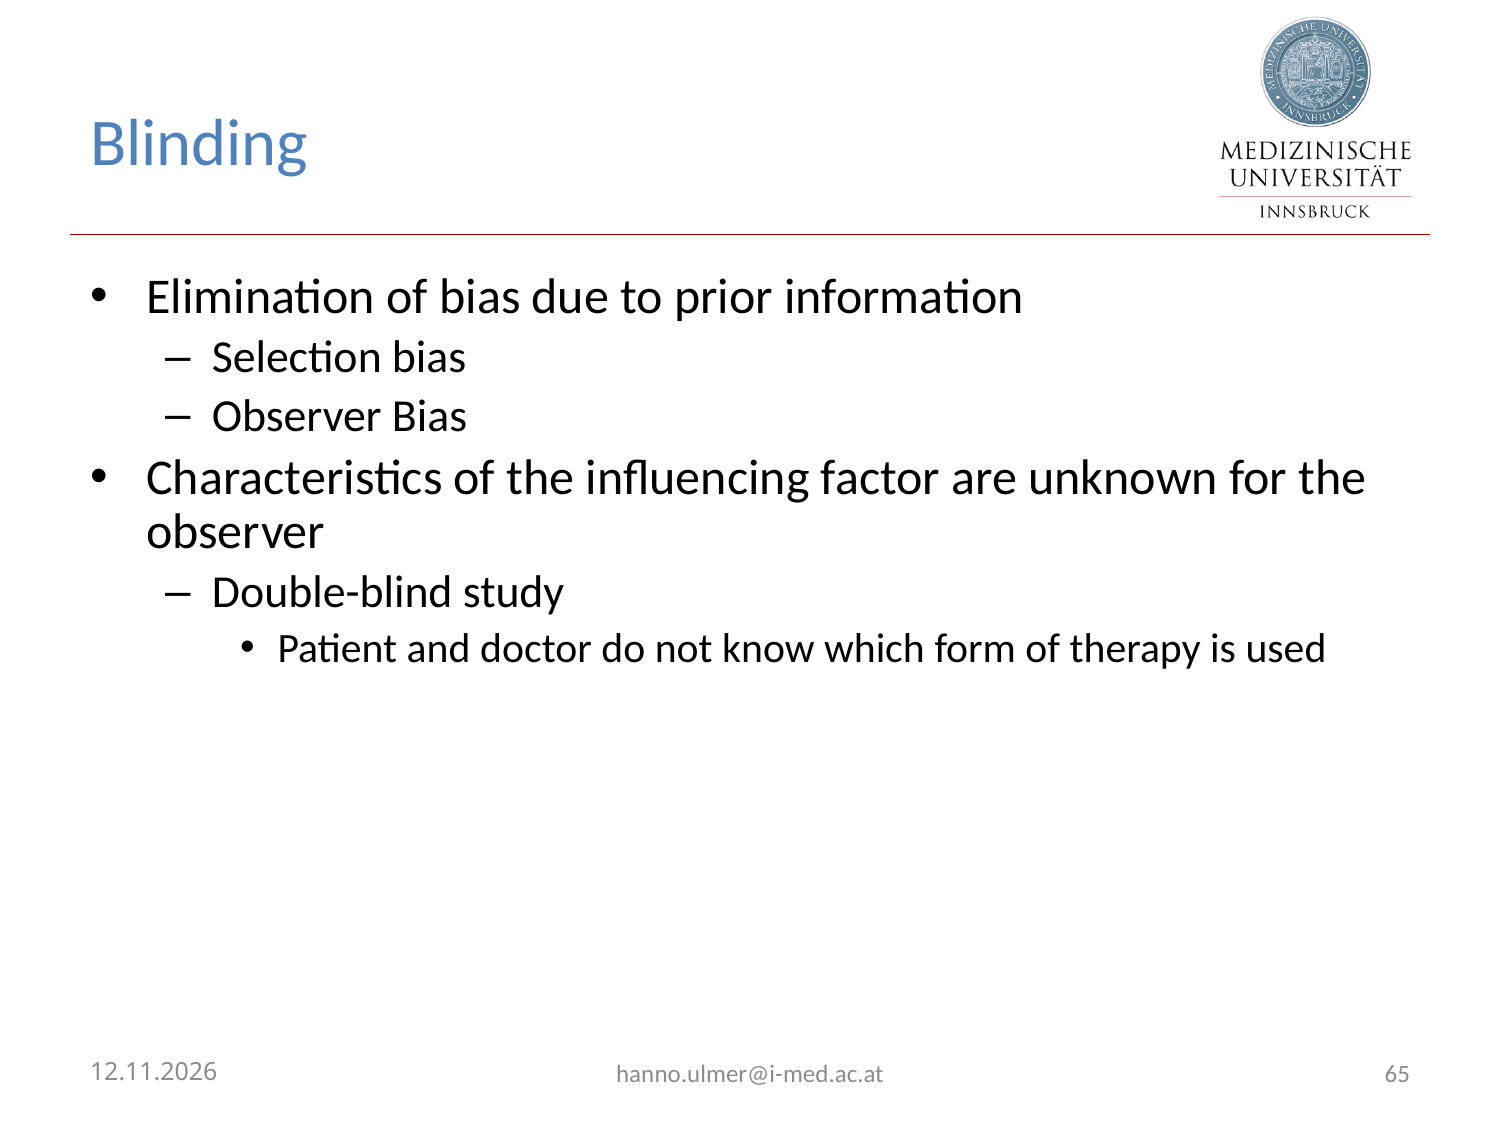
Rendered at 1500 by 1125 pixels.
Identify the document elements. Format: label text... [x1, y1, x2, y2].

title Blinding [74, 44, 1164, 233]
list Elimination of bias due to prior information Selection bias Observer Bias Characteristics of the influencing factor are unknown for the observer Double-blind study Patient and doctor do not know which form of therapy is used [74, 262, 1426, 1044]
slide_number 65 [1074, 1042, 1425, 1103]
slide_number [75, 1042, 425, 1103]
footer hanno.ulmer@i-med.ac.at [512, 1042, 988, 1103]
picture [1205, 7, 1425, 227]
